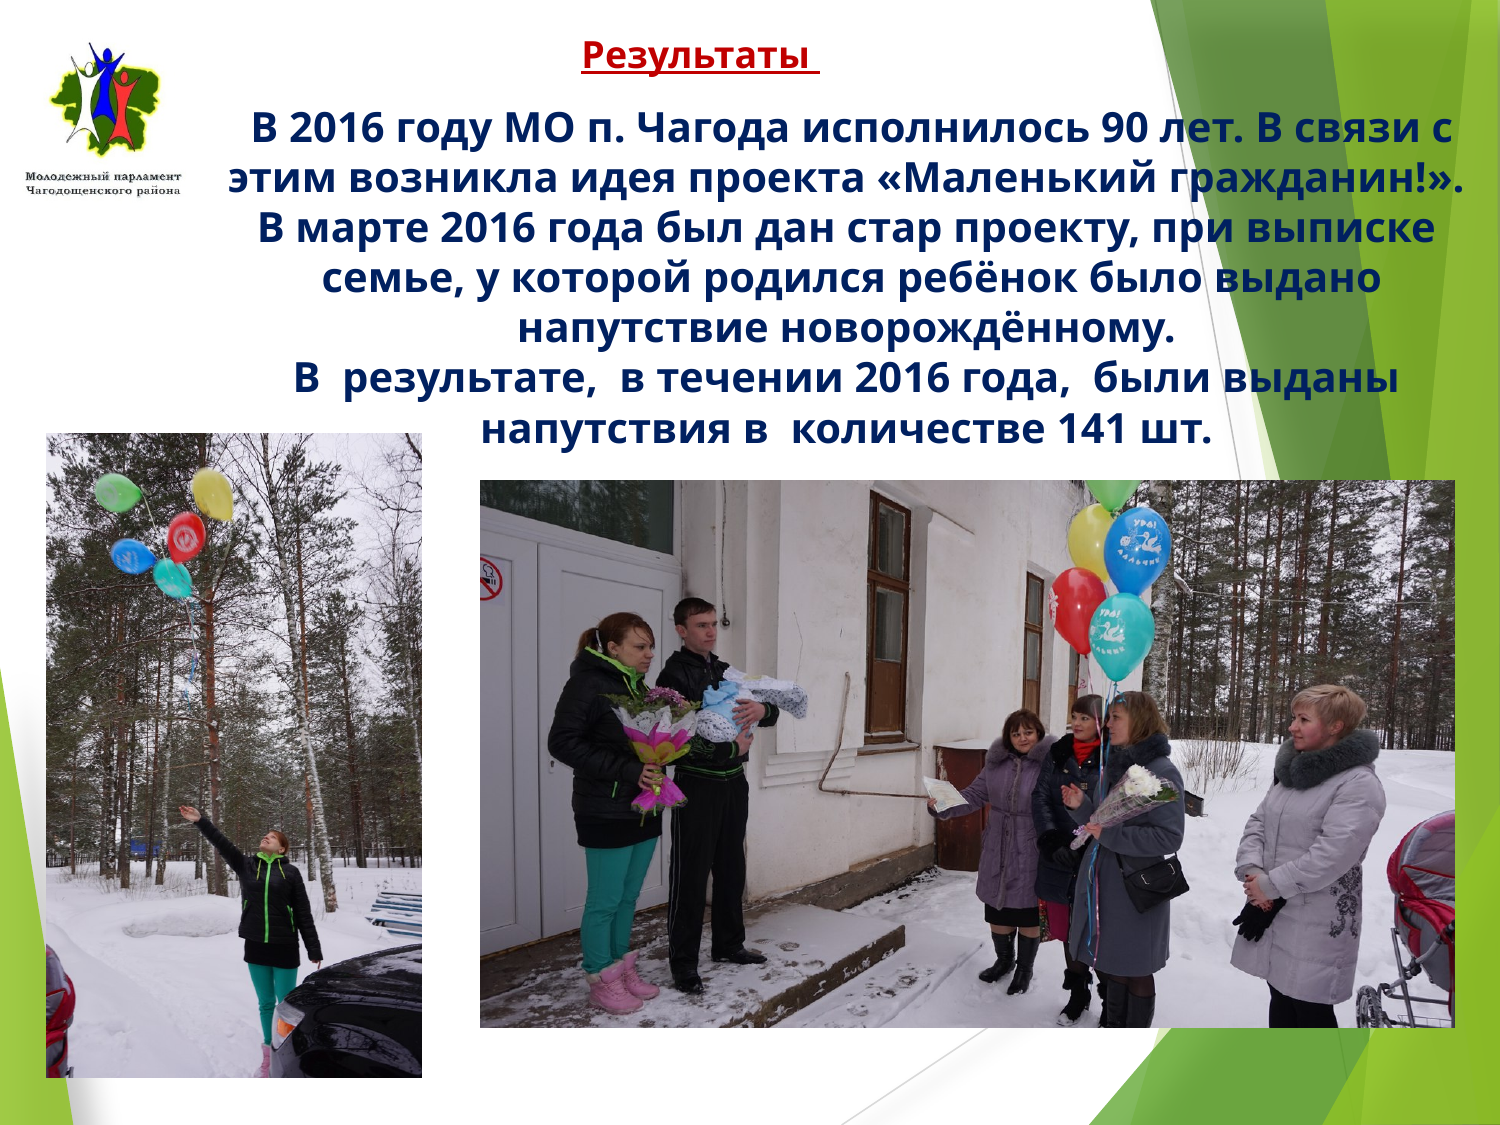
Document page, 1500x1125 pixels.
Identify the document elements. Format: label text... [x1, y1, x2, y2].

title В 2016 году МО п. Чагода исполнилось 90 лет. В связи с этим возникла идея проекта «Маленький гражданин!». В марте 2016 года был дан стар проекту, при выписке семье, у которой родился ребёнок было выдано напутствие новорождённому. В результате, в течении 2016 года, были выданы напутствия в количестве 141 шт. [250, 93, 1500, 282]
picture [0, 0, 209, 270]
picture [480, 480, 1456, 1029]
text_box Результаты [566, 23, 835, 84]
picture [46, 433, 423, 1079]
